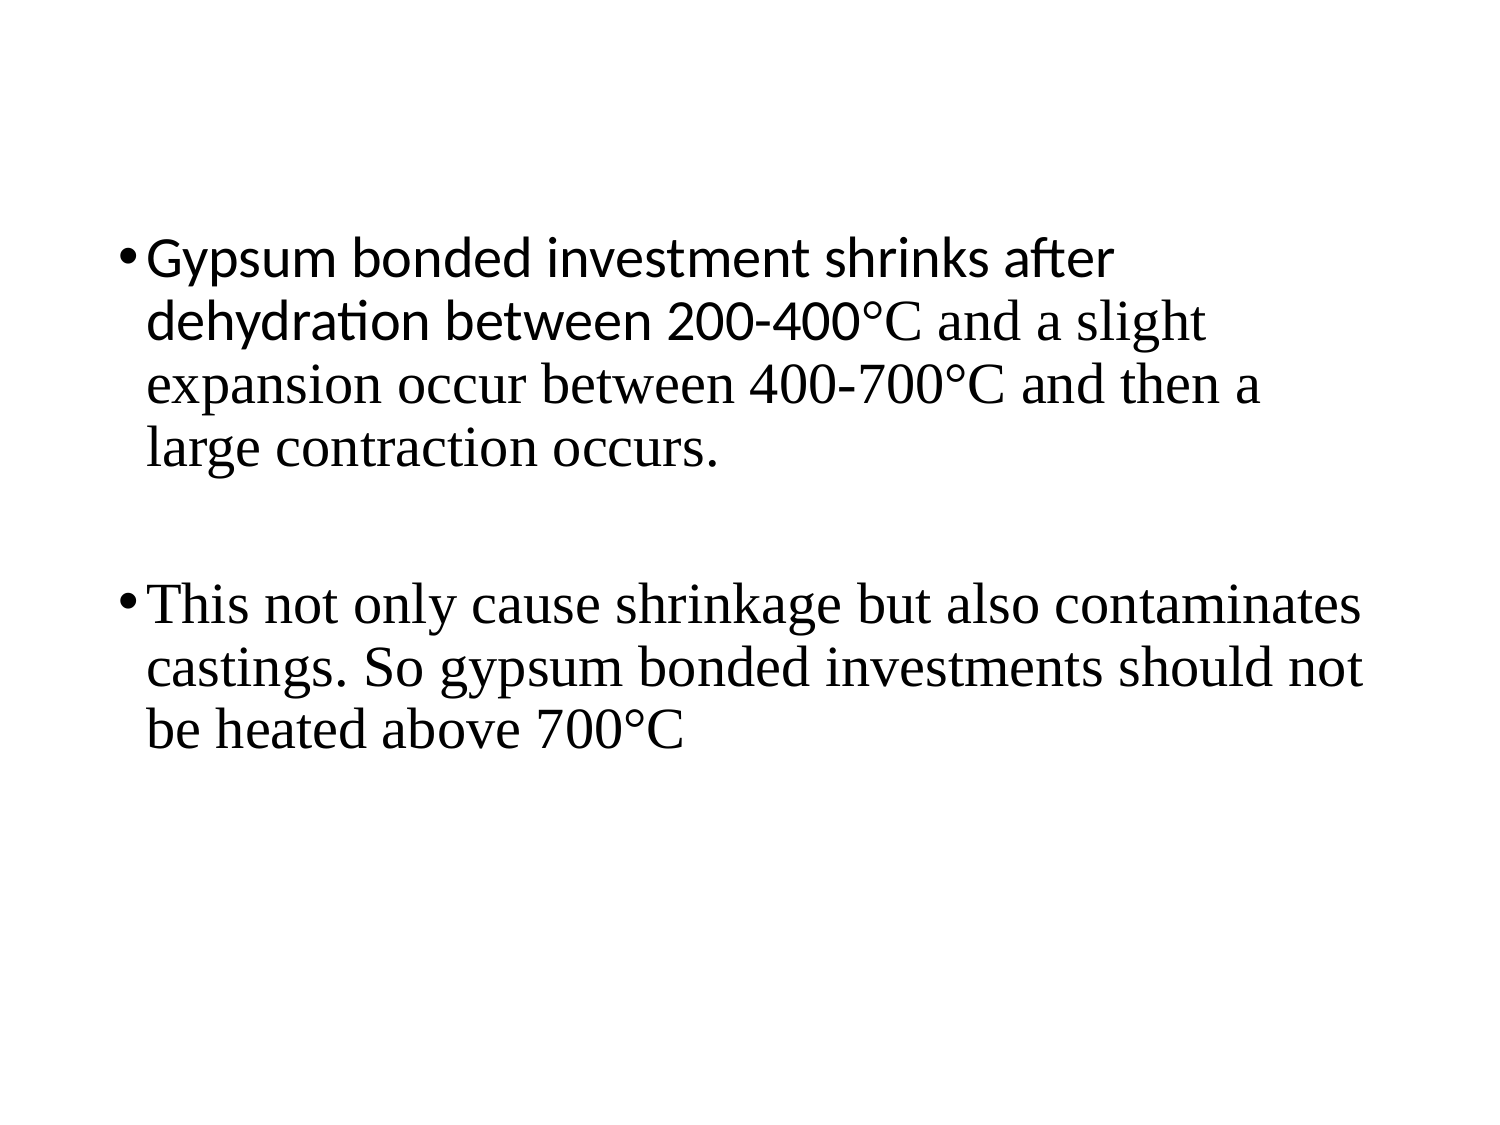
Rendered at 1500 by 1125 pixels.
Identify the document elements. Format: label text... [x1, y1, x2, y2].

list Gypsum bonded investment shrinks after dehydration between 200-400°C and a slight expansion occur between 400-700°C and then a large contraction occurs. This not only cause shrinkage but also contaminates castings. So gypsum bonded investments should not be heated above 700°C [103, 219, 1397, 938]
